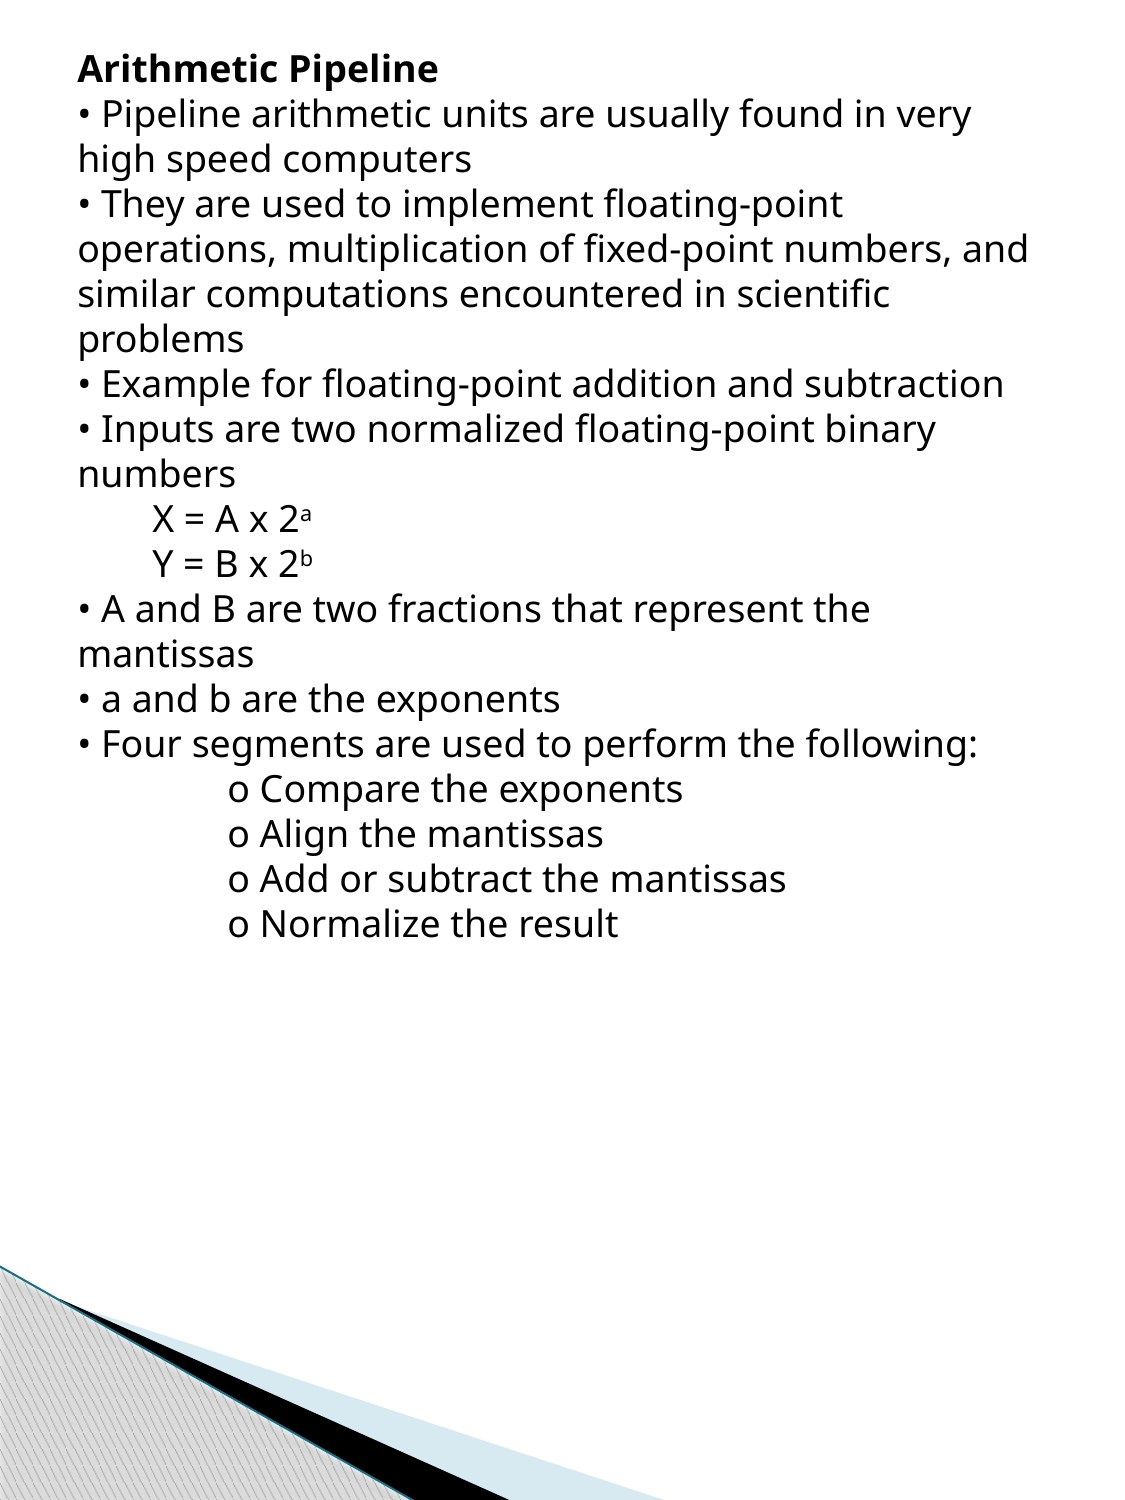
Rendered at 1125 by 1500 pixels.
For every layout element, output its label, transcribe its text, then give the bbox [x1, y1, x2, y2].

text_box Arithmetic Pipeline • Pipeline arithmetic units are usually found in very high speed computers • They are used to implement floating-point operations, multiplication of fixed-point numbers, and similar computations encountered in scientific problems • Example for floating-point addition and subtraction • Inputs are two normalized floating-point binary numbers X = A x 2a Y = B x 2b • A and B are two fractions that represent the mantissas • a and b are the exponents • Four segments are used to perform the following: o Compare the exponents o Align the mantissas o Add or subtract the mantissas o Normalize the result [62, 38, 1063, 953]
